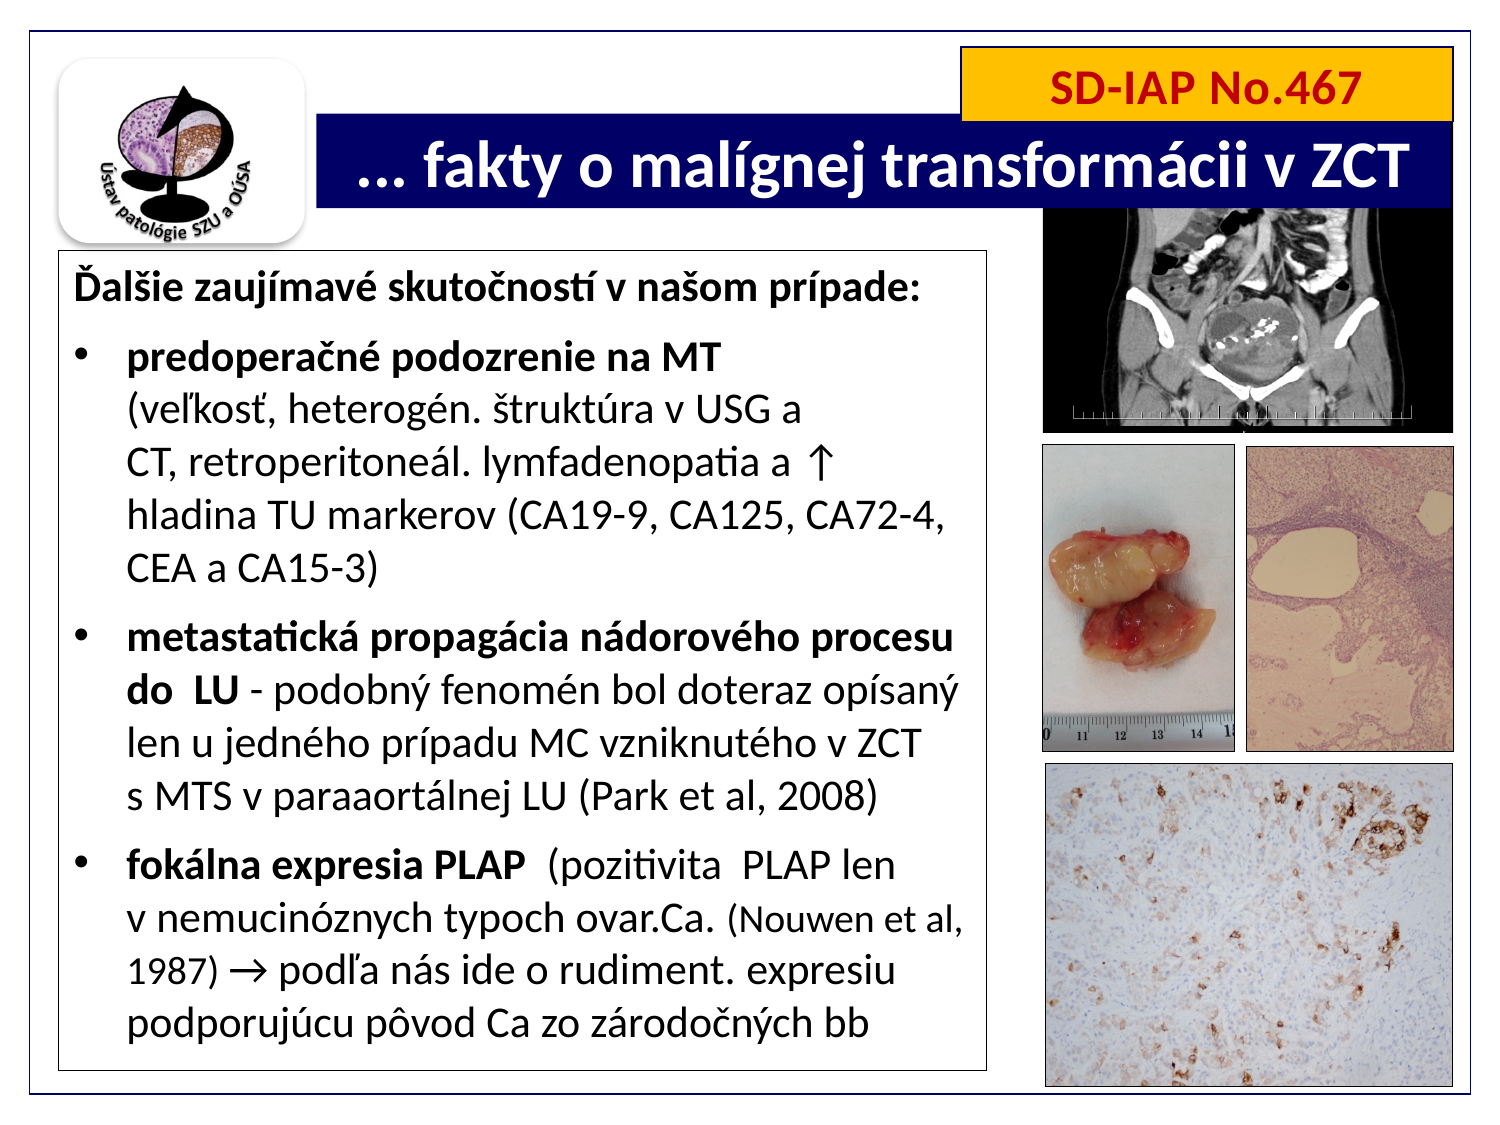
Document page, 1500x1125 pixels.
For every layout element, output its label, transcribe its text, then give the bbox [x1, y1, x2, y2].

picture [1045, 763, 1453, 1088]
picture [1042, 444, 1500, 752]
text_box [29, 30, 1471, 1094]
picture [58, 58, 305, 244]
picture [1042, 100, 1454, 433]
text_box SD-IAP No.467 [960, 46, 1453, 122]
